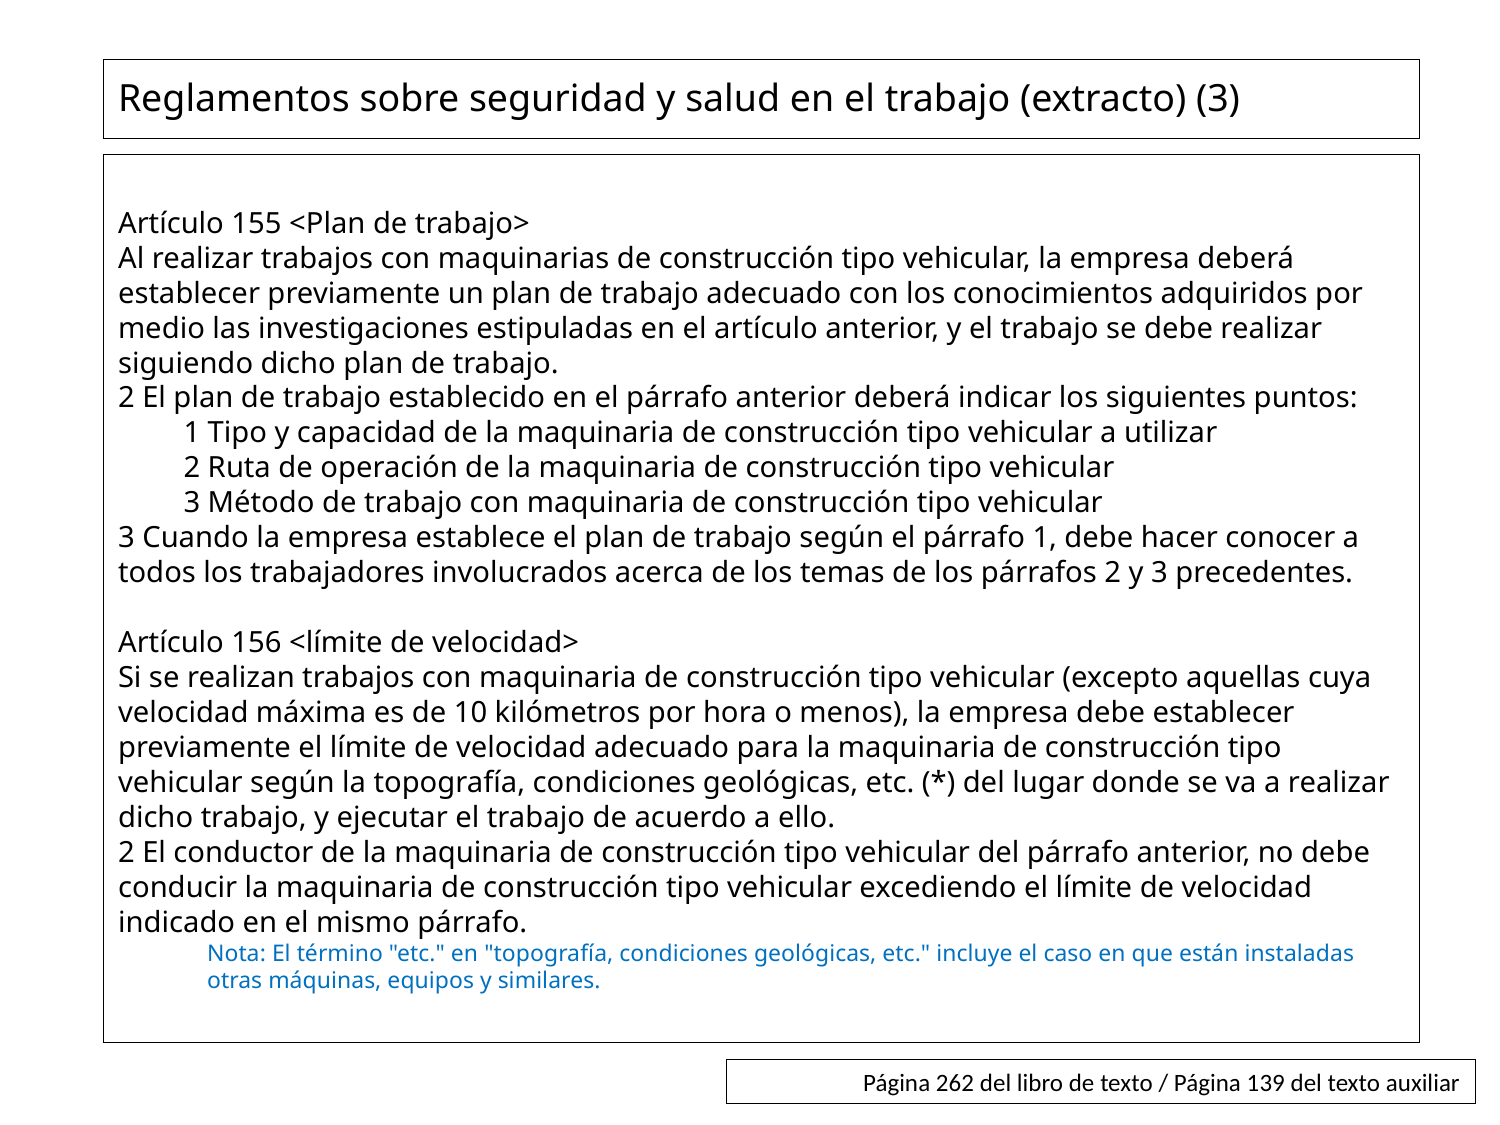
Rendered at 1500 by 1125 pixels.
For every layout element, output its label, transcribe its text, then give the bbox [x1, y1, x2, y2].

title Reglamentos sobre seguridad y salud en el trabajo (extracto) (3) [103, 59, 1420, 139]
text_box Página 262 del libro de texto / Página 139 del texto auxiliar [726, 1059, 1476, 1104]
text_box Artículo 155 <Plan de trabajo> Al realizar trabajos con maquinarias de construcción tipo vehicular, la empresa deberá establecer previamente un plan de trabajo adecuado con los conocimientos adquiridos por medio las investigaciones estipuladas en el artículo anterior, y el trabajo se debe realizar siguiendo dicho plan de trabajo. 2 El plan de trabajo establecido en el párrafo anterior deberá indicar los siguientes puntos: 1 Tipo y capacidad de la maquinaria de construcción tipo vehicular a utilizar 2 Ruta de operación de la maquinaria de construcción tipo vehicular 3 Método de trabajo con maquinaria de construcción tipo vehicular 3 Cuando la empresa establece el plan de trabajo según el párrafo 1, debe hacer conocer a todos los trabajadores involucrados acerca de los temas de los párrafos 2 y 3 precedentes. Artículo 156 <límite de velocidad> Si se realizan trabajos con maquinaria de construcción tipo vehicular (excepto aquellas cuya velocidad máxima es de 10 kilómetros por hora o menos), la empresa debe establecer previamente el límite de velocidad adecuado para la maquinaria de construcción tipo vehicular según la topografía, condiciones geológicas, etc. (*) del lugar donde se va a realizar dicho trabajo, y ejecutar el trabajo de acuerdo a ello. 2 El conductor de la maquinaria de construcción tipo vehicular del párrafo anterior, no debe conducir la maquinaria de construcción tipo vehicular excediendo el límite de velocidad indicado en el mismo párrafo. Nota: El término "etc." en "topografía, condiciones geológicas, etc." incluye el caso en que están instaladas otras máquinas, equipos y similares. [103, 154, 1420, 1043]
